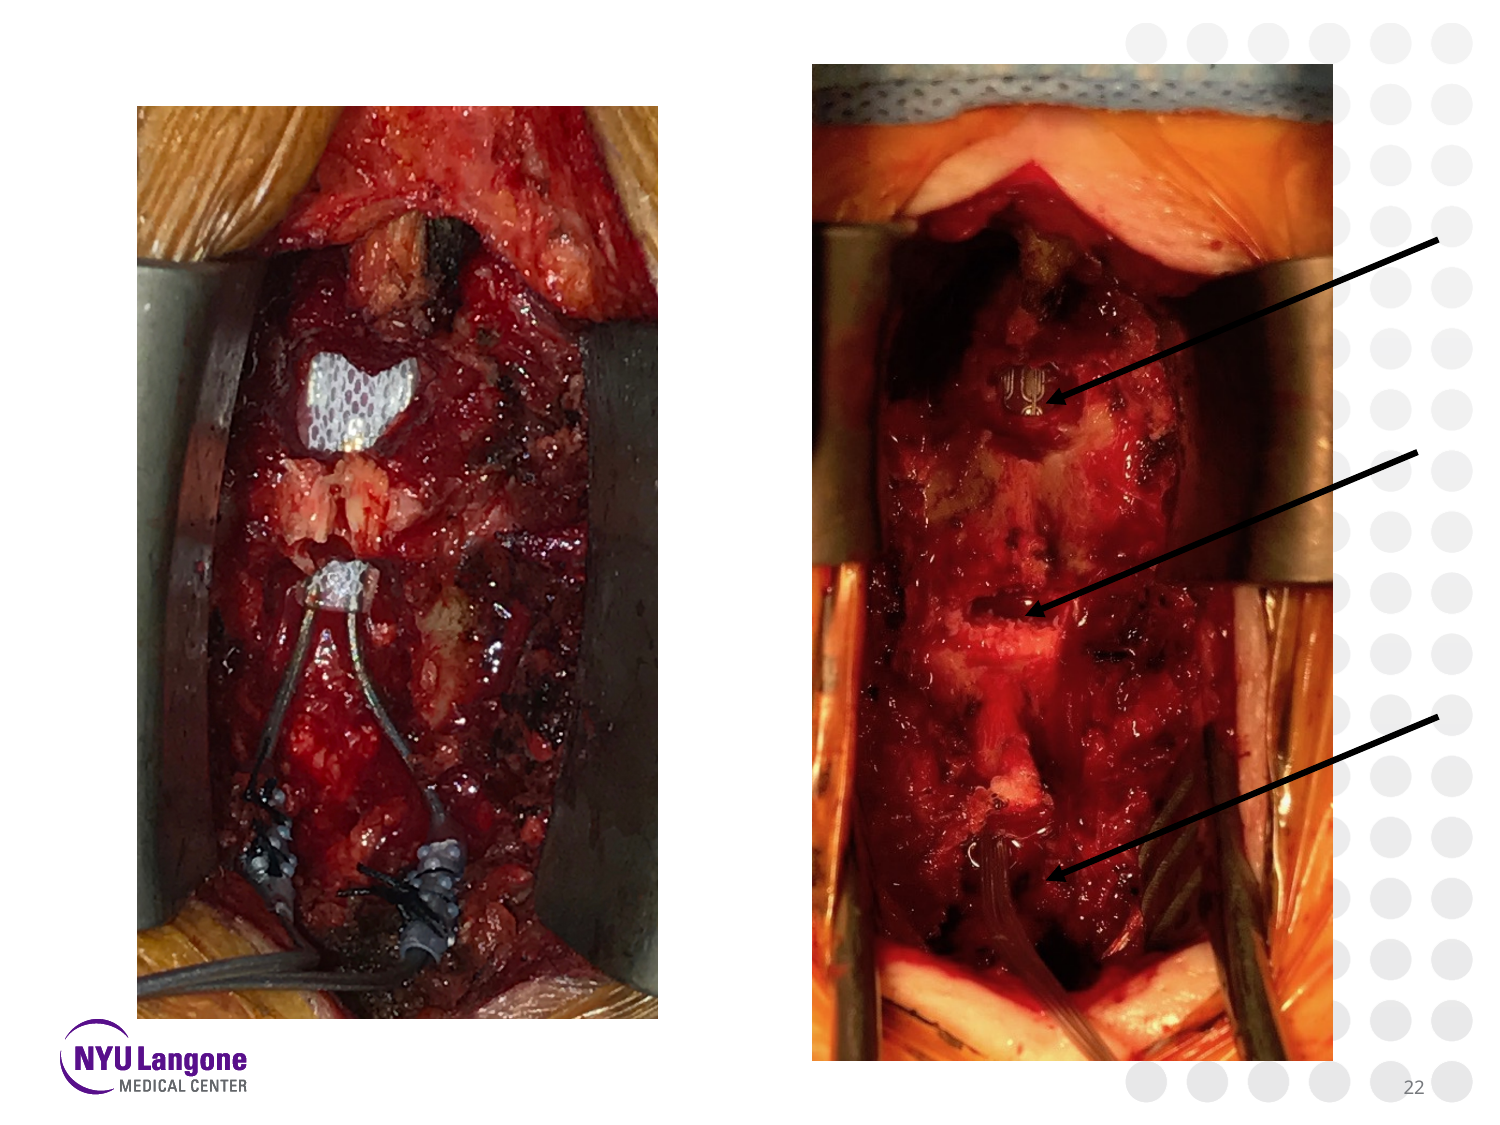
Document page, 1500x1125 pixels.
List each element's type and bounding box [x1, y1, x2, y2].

picture [812, 0, 1500, 1125]
picture [0, 106, 658, 1125]
